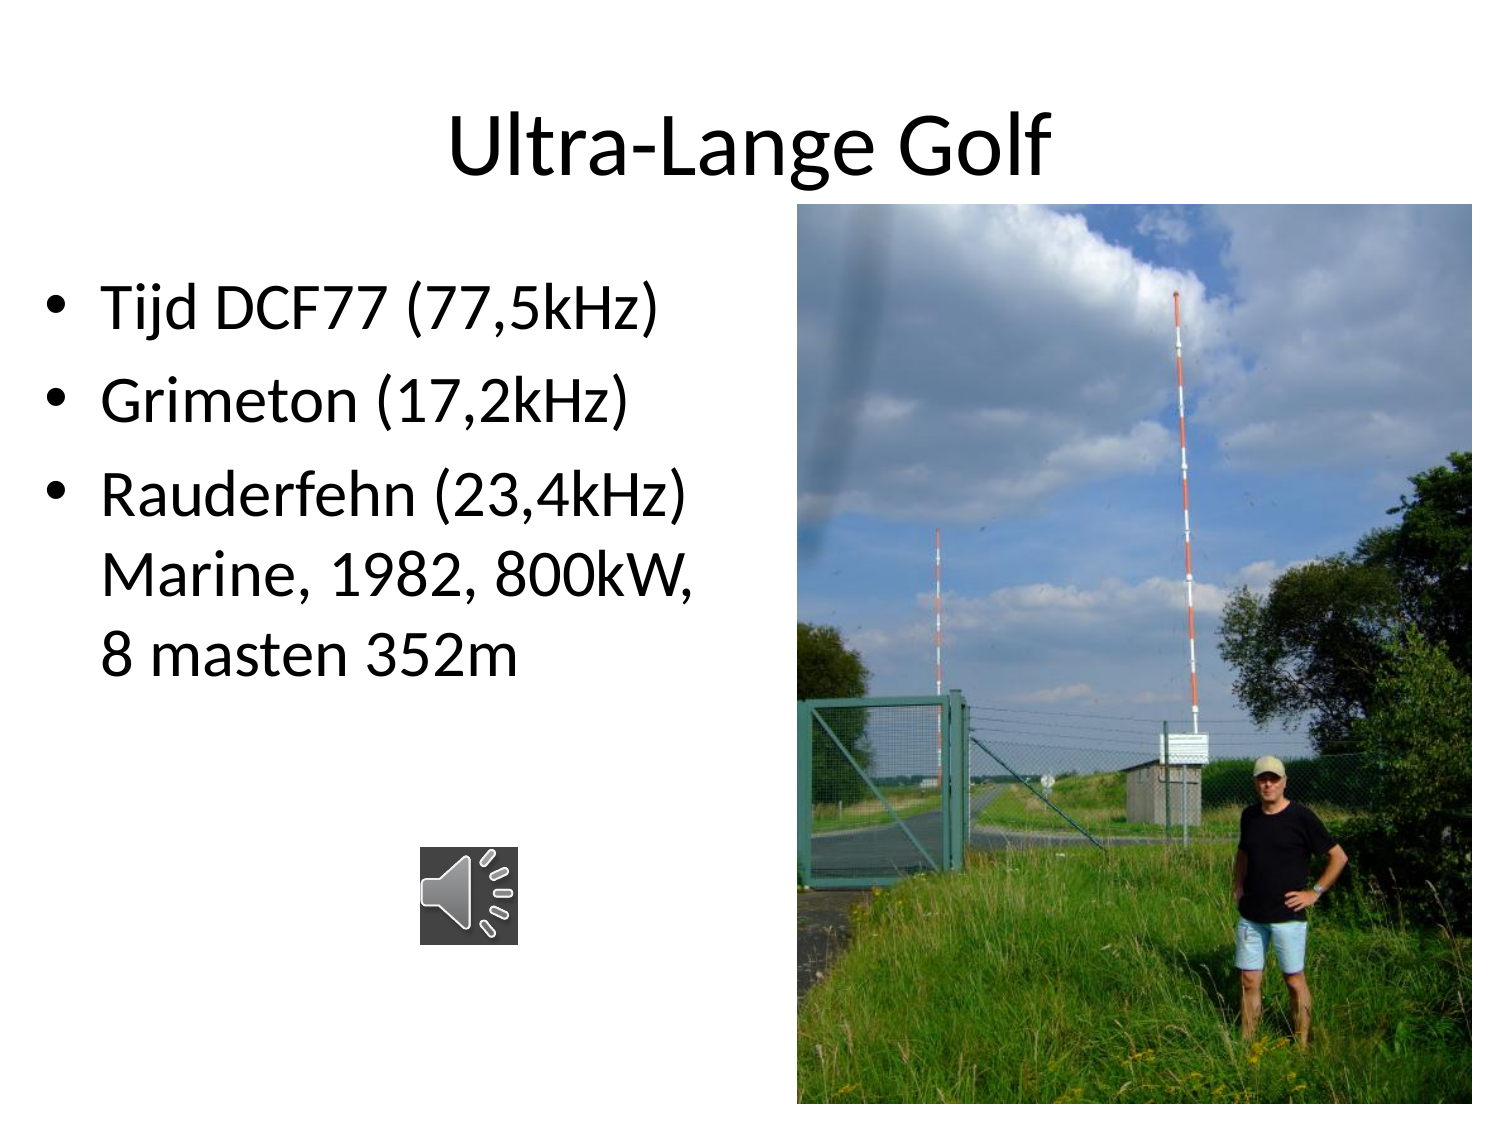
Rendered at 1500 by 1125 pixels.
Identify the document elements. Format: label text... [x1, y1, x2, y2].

picture [418, 845, 520, 947]
picture [796, 203, 1472, 1104]
title Ultra-Lange Golf [75, 45, 1425, 233]
list Tijd DCF77 (77,5kHz) Grimeton (17,2kHz) Rauderfehn (23,4kHz) Marine, 1982, 800kW, 8 masten 352m [29, 255, 740, 776]
